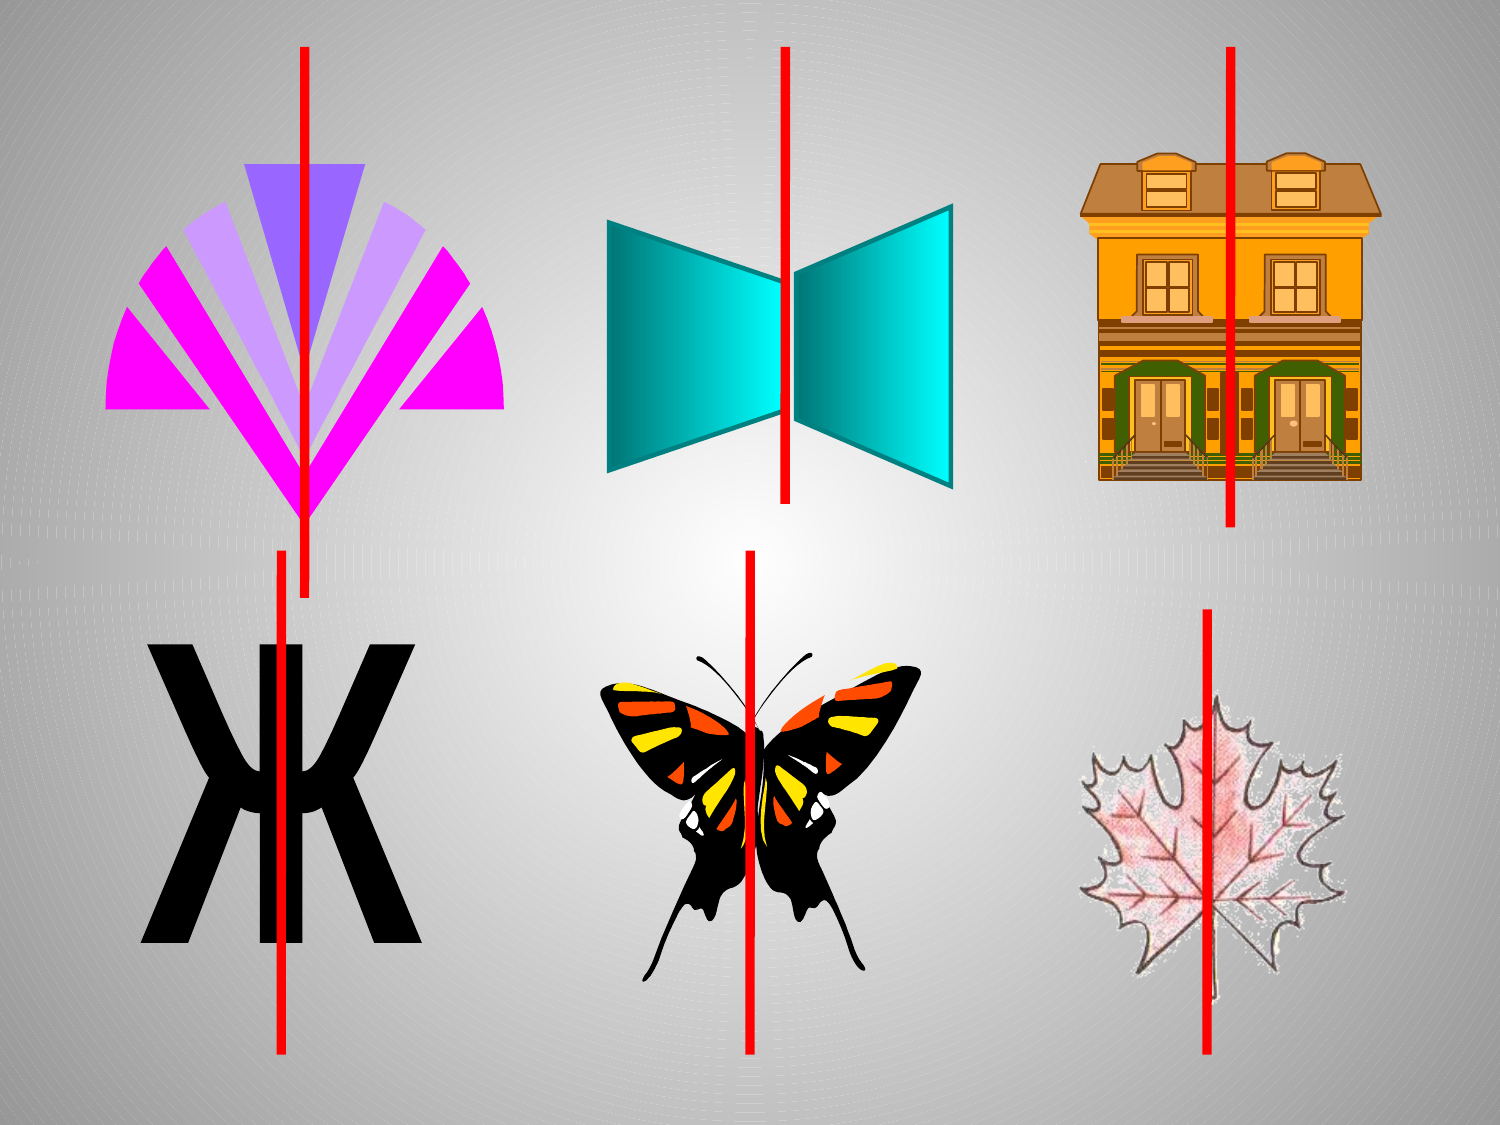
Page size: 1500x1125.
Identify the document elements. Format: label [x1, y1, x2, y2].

text_box [609, 222, 962, 273]
picture [1054, 679, 1374, 831]
picture [1077, 152, 1383, 286]
text_box [105, 163, 505, 320]
text_box [105, 332, 505, 526]
text_box [550, 644, 926, 800]
picture [1077, 288, 1383, 481]
picture [1054, 833, 1374, 1008]
text_box [25, 0, 660, 116]
text_box [609, 285, 962, 471]
text_box [550, 810, 926, 976]
